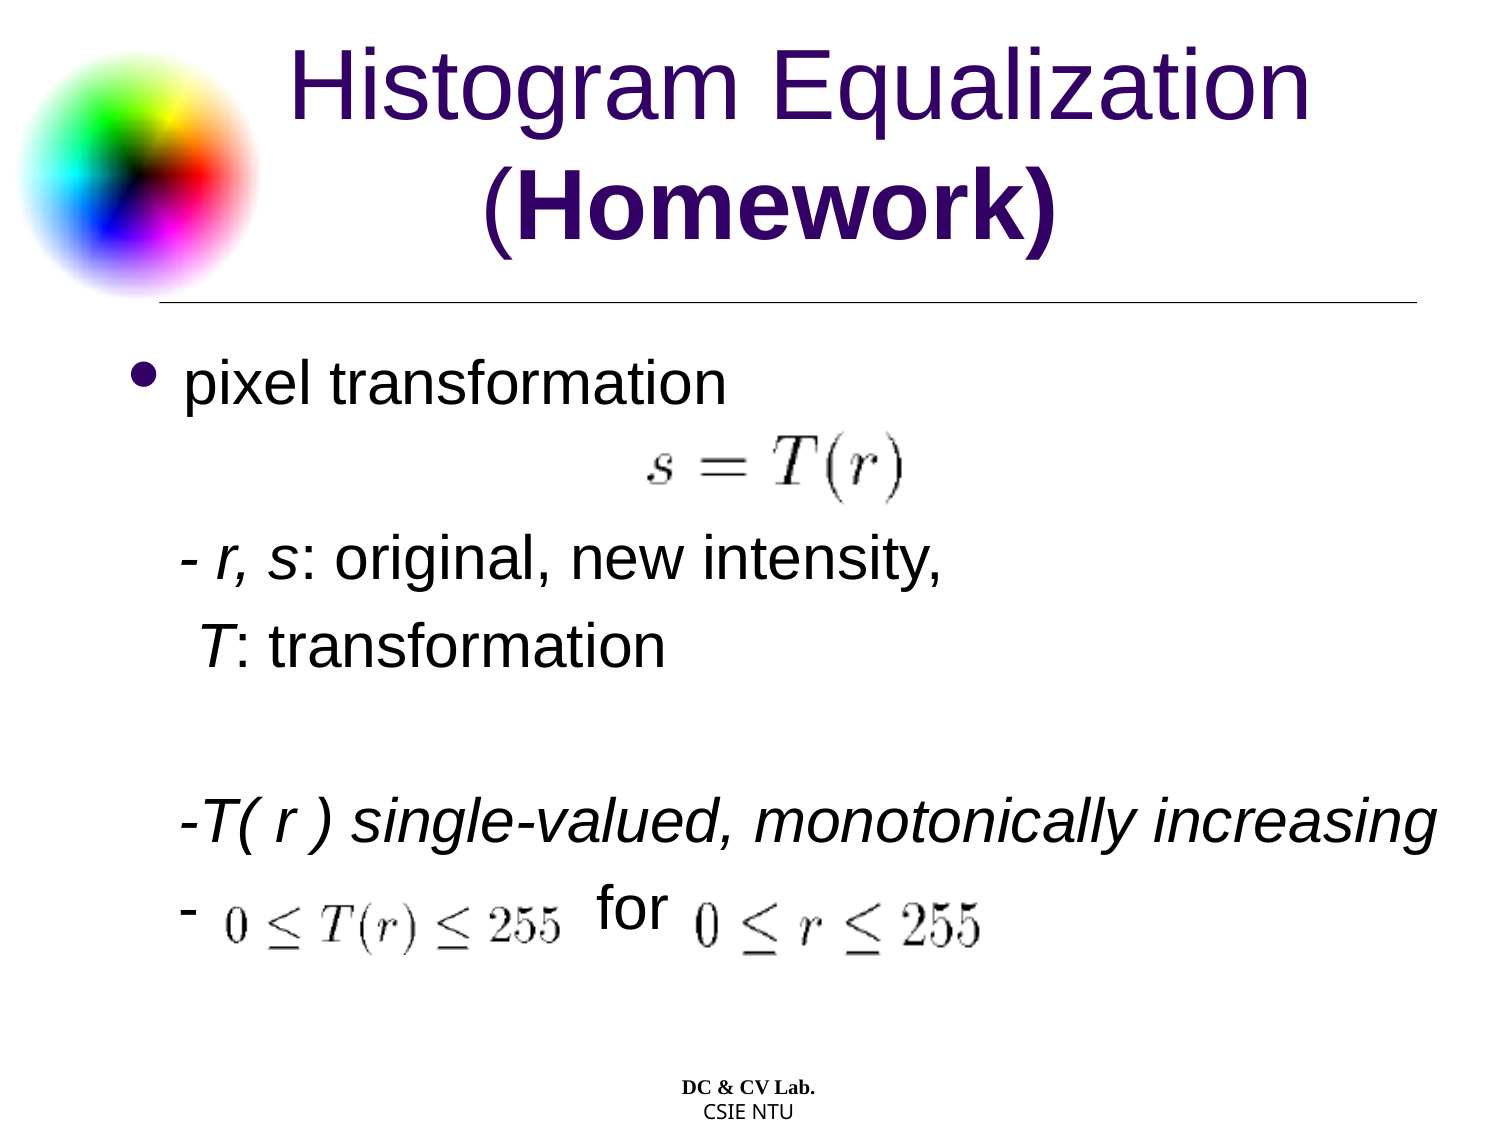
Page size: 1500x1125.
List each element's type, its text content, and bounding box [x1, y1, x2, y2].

picture [684, 893, 985, 964]
picture [637, 412, 913, 516]
footer DC & CV Lab. CSIE NTU [511, 1066, 987, 1125]
picture [217, 894, 569, 955]
picture [0, 42, 272, 318]
title Histogram Equalization (Homework) [50, 54, 1500, 268]
list pixel transformation - r, s: original, new intensity, T: transformation -T( r ) single-valued, monotonically increasing - for [112, 334, 1463, 1059]
